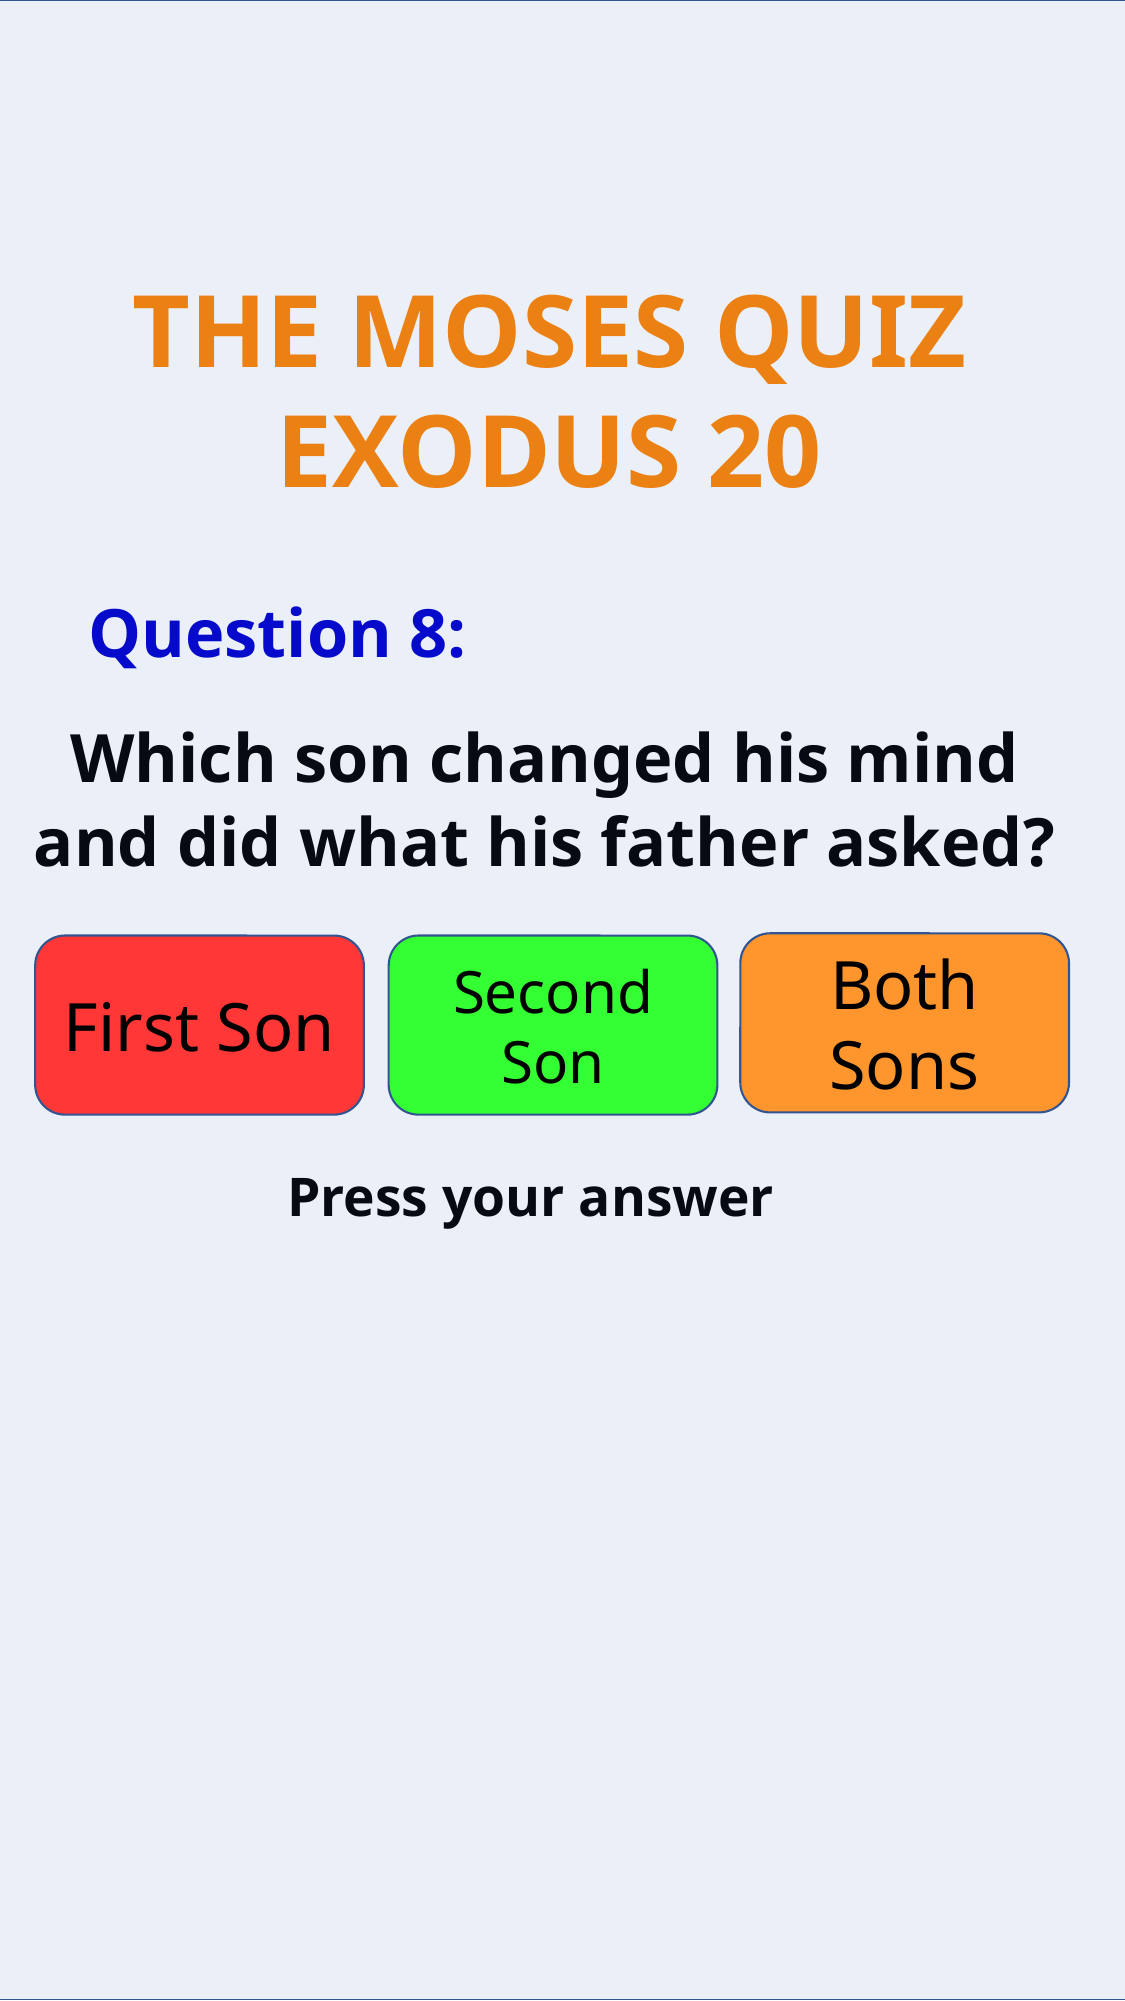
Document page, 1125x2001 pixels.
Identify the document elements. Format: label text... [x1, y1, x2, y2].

text_box [0, 0, 1125, 2000]
text_box Second Son [387, 934, 719, 1116]
text_box Both Sons [739, 932, 1071, 1114]
text_box First Son [34, 934, 365, 1116]
